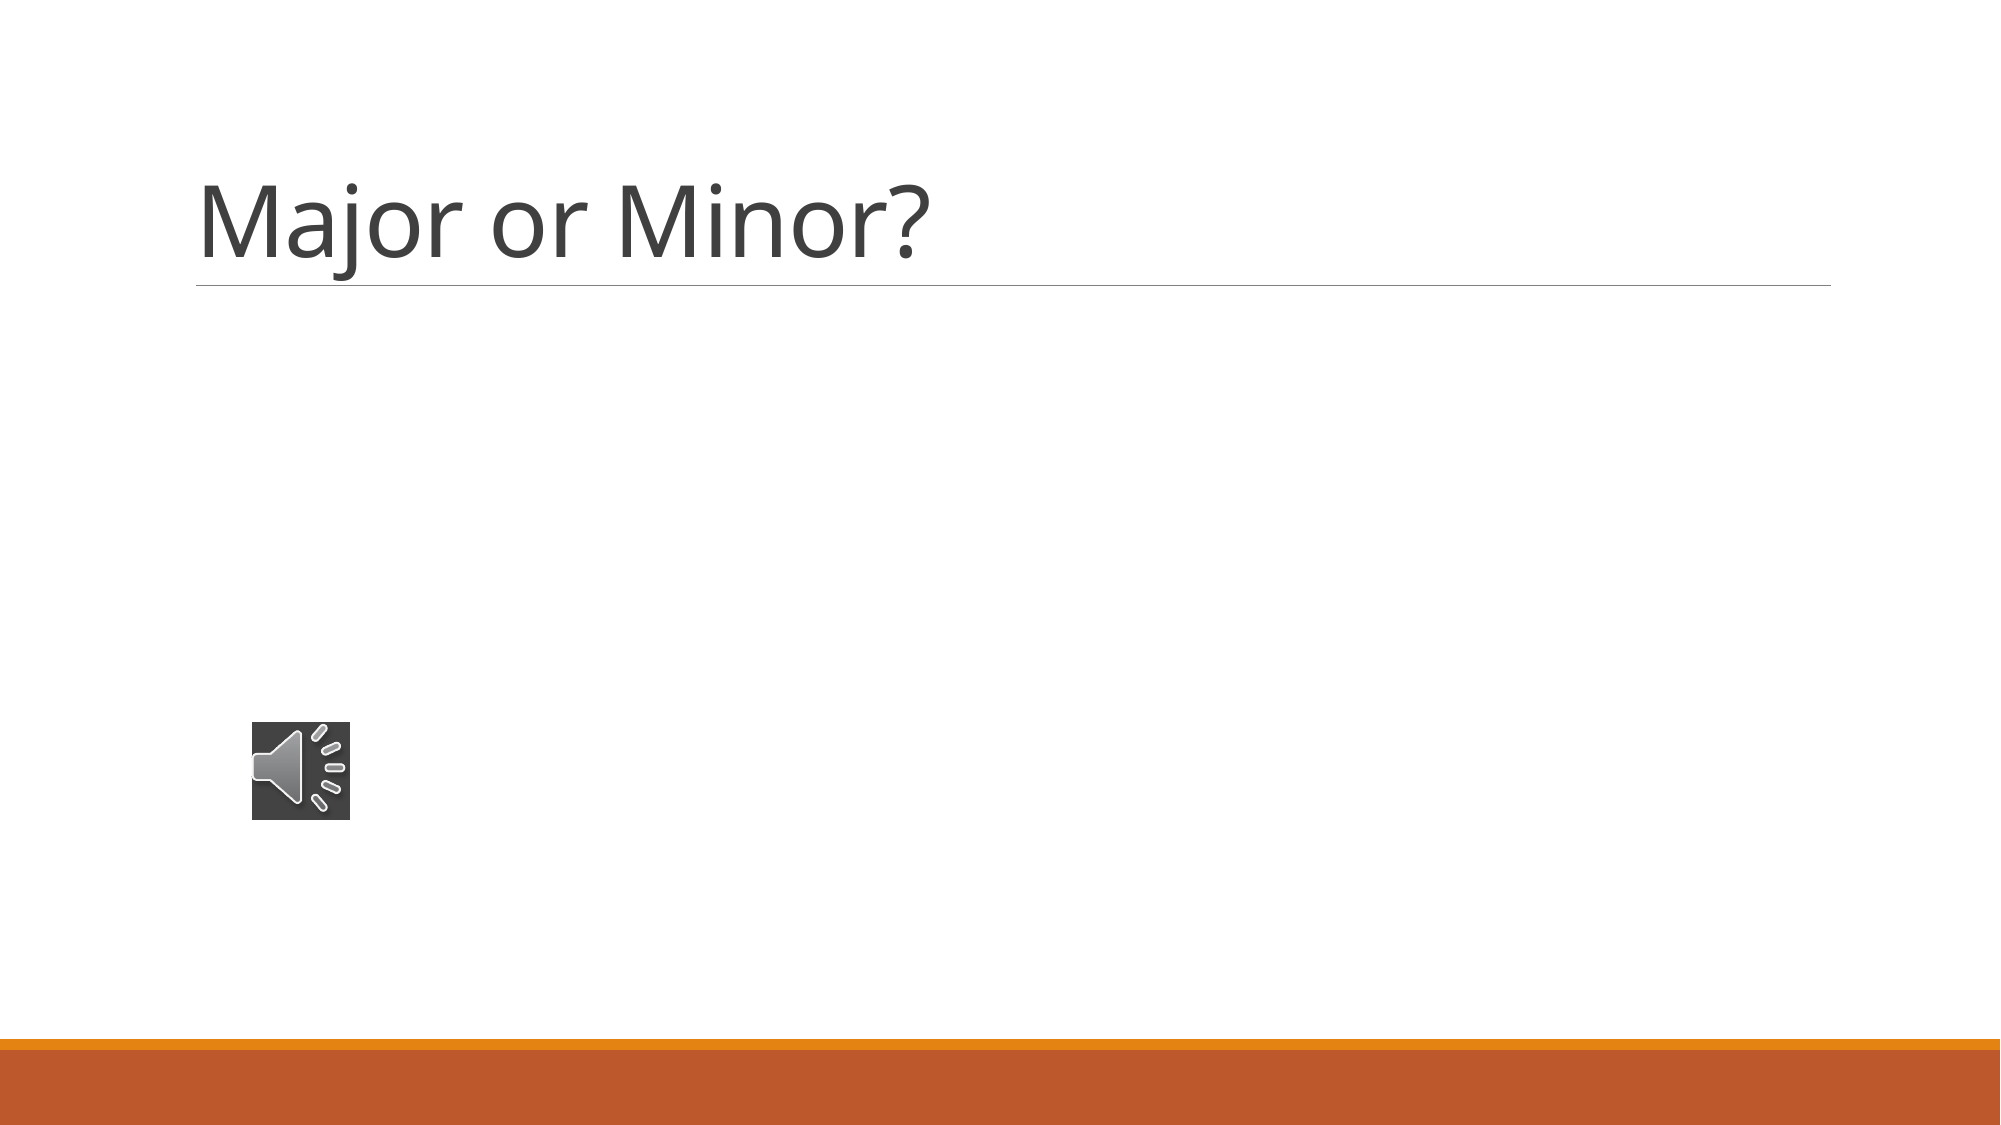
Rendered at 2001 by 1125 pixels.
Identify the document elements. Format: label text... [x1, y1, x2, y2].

picture [250, 720, 352, 822]
title Major or Minor? [180, 47, 1830, 285]
